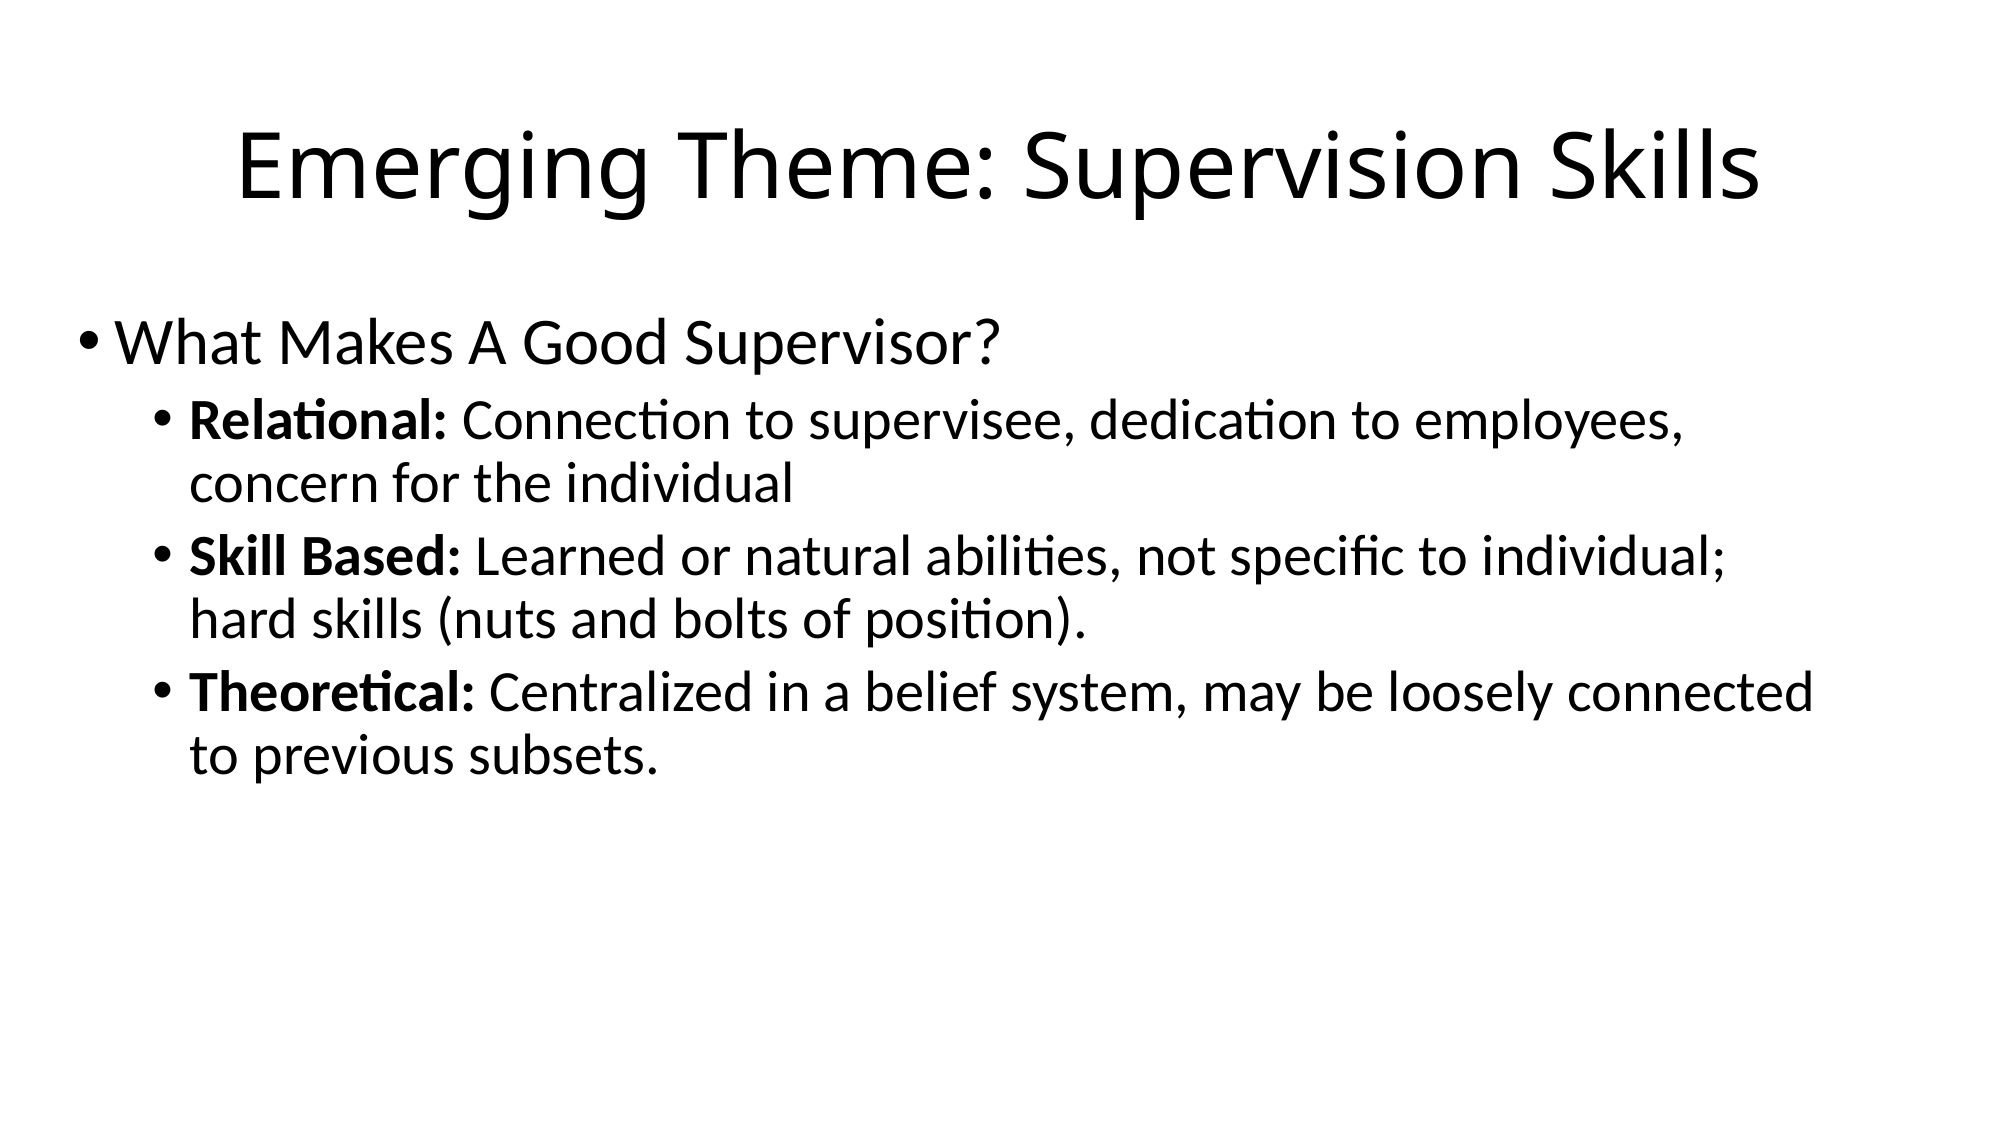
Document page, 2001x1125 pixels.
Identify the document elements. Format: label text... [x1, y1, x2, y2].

title Emerging Theme: Supervision Skills [137, 59, 1863, 278]
list What Makes A Good Supervisor? Relational: Connection to supervisee, dedication to employees, concern for the individual Skill Based: Learned or natural abilities, not specific to individual; hard skills (nuts and bolts of position). Theoretical: Centralized in a belief system, may be loosely connected to previous subsets. [62, 299, 1863, 1104]
